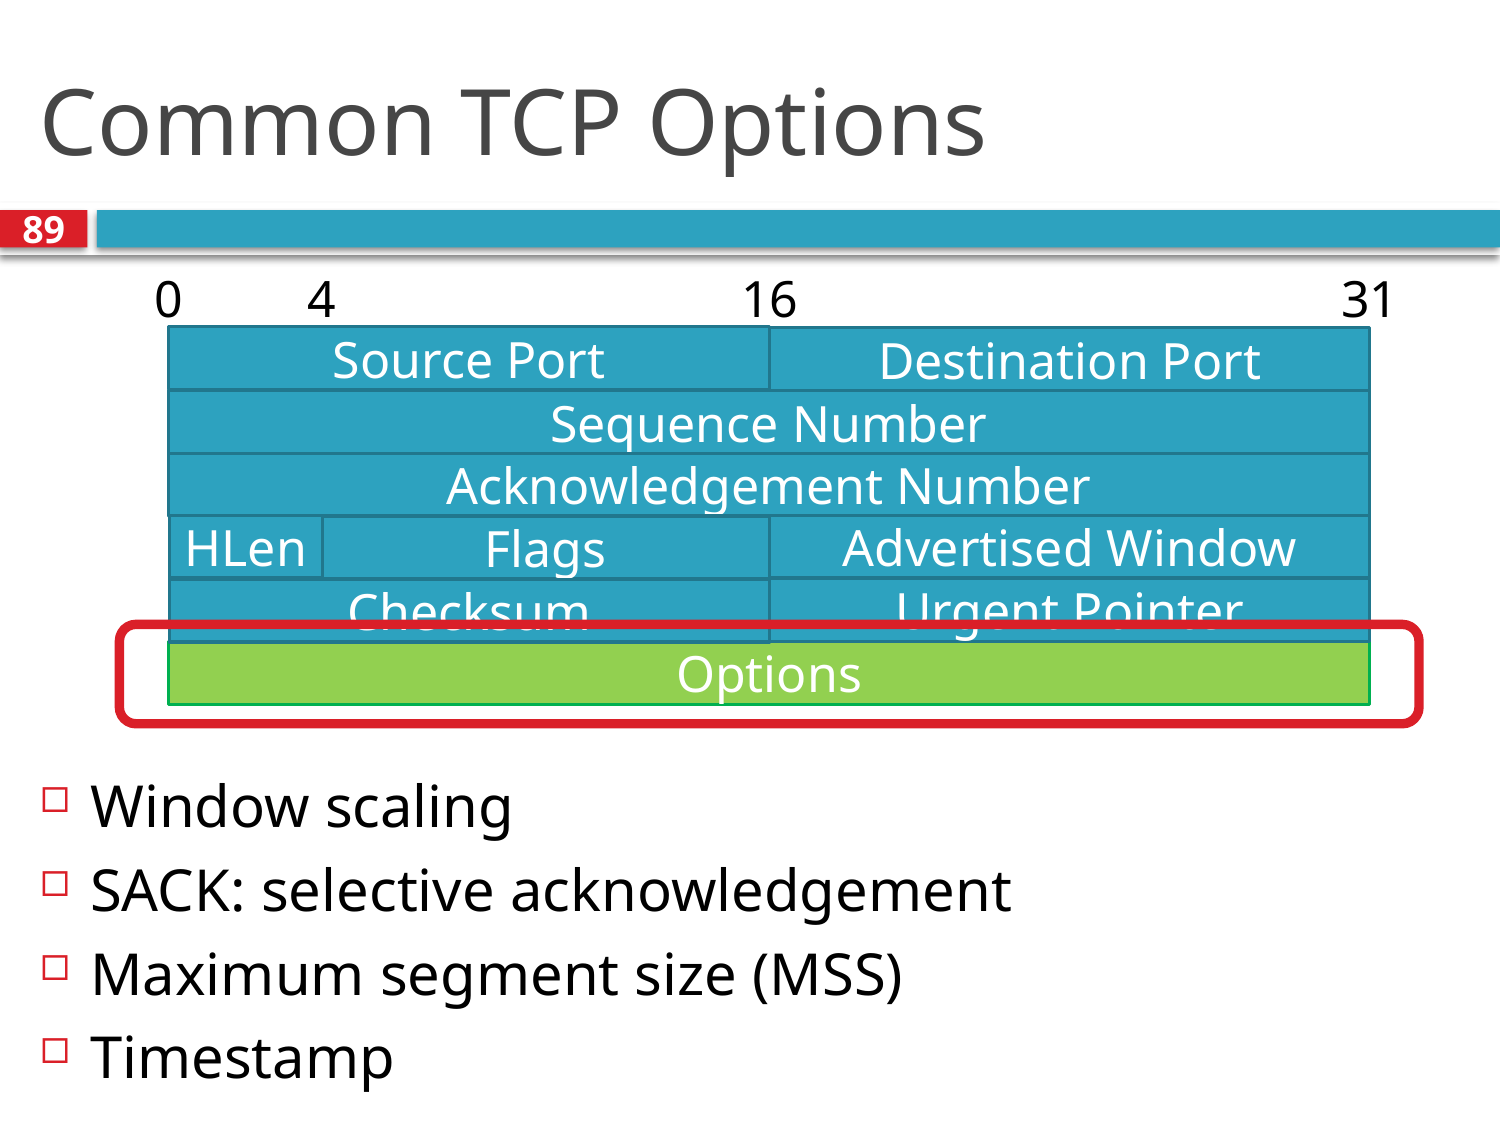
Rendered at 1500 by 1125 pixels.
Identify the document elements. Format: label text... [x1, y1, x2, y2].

text_box Source Port [167, 325, 771, 391]
text_box 16 [719, 246, 820, 348]
title Common TCP Options [24, 37, 1475, 200]
text_box 4 [271, 246, 372, 348]
text_box Acknowledgement Number [167, 452, 1371, 518]
text_box Sequence Number [167, 389, 1371, 452]
text_box 31 [1319, 246, 1420, 348]
text_box Urgent Pointer [771, 577, 1371, 622]
text_box Destination Port [771, 326, 1371, 389]
text_box [117, 622, 1421, 726]
text_box 0 [118, 246, 219, 348]
text_box Checksum [168, 578, 771, 622]
slide_number 89 [0, 206, 88, 257]
list Window scaling SACK: selective acknowledgement Maximum segment size (MSS) Timestamp [24, 762, 1475, 1100]
text_box Flags [324, 514, 771, 578]
text_box HLen [168, 514, 324, 580]
text_box Advertised Window [771, 514, 1371, 577]
